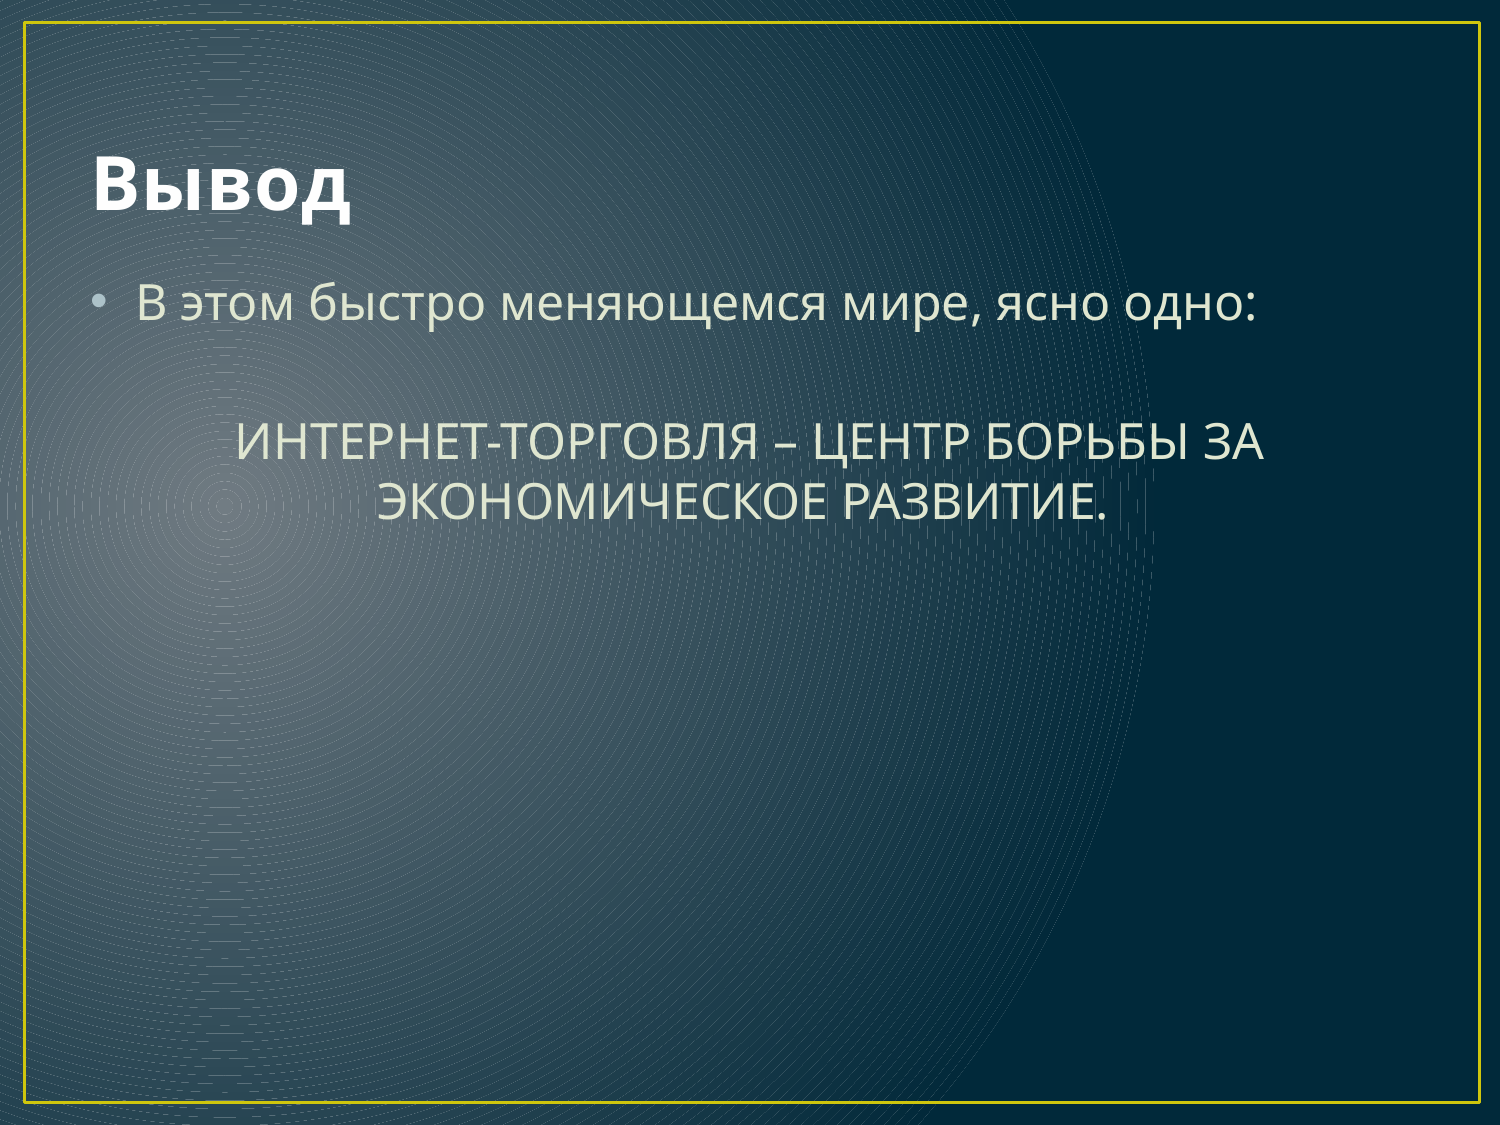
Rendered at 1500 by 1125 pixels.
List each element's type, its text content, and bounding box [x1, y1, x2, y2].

list В этом быстро меняющемся мире, ясно одно: ИНТЕРНЕТ-ТОРГОВЛЯ – ЦЕНТР БОРЬБЫ ЗА ЭКОНОМИЧЕСКОЕ РАЗВИТИЕ. [75, 262, 1425, 1005]
title Вывод [75, 45, 1425, 233]
